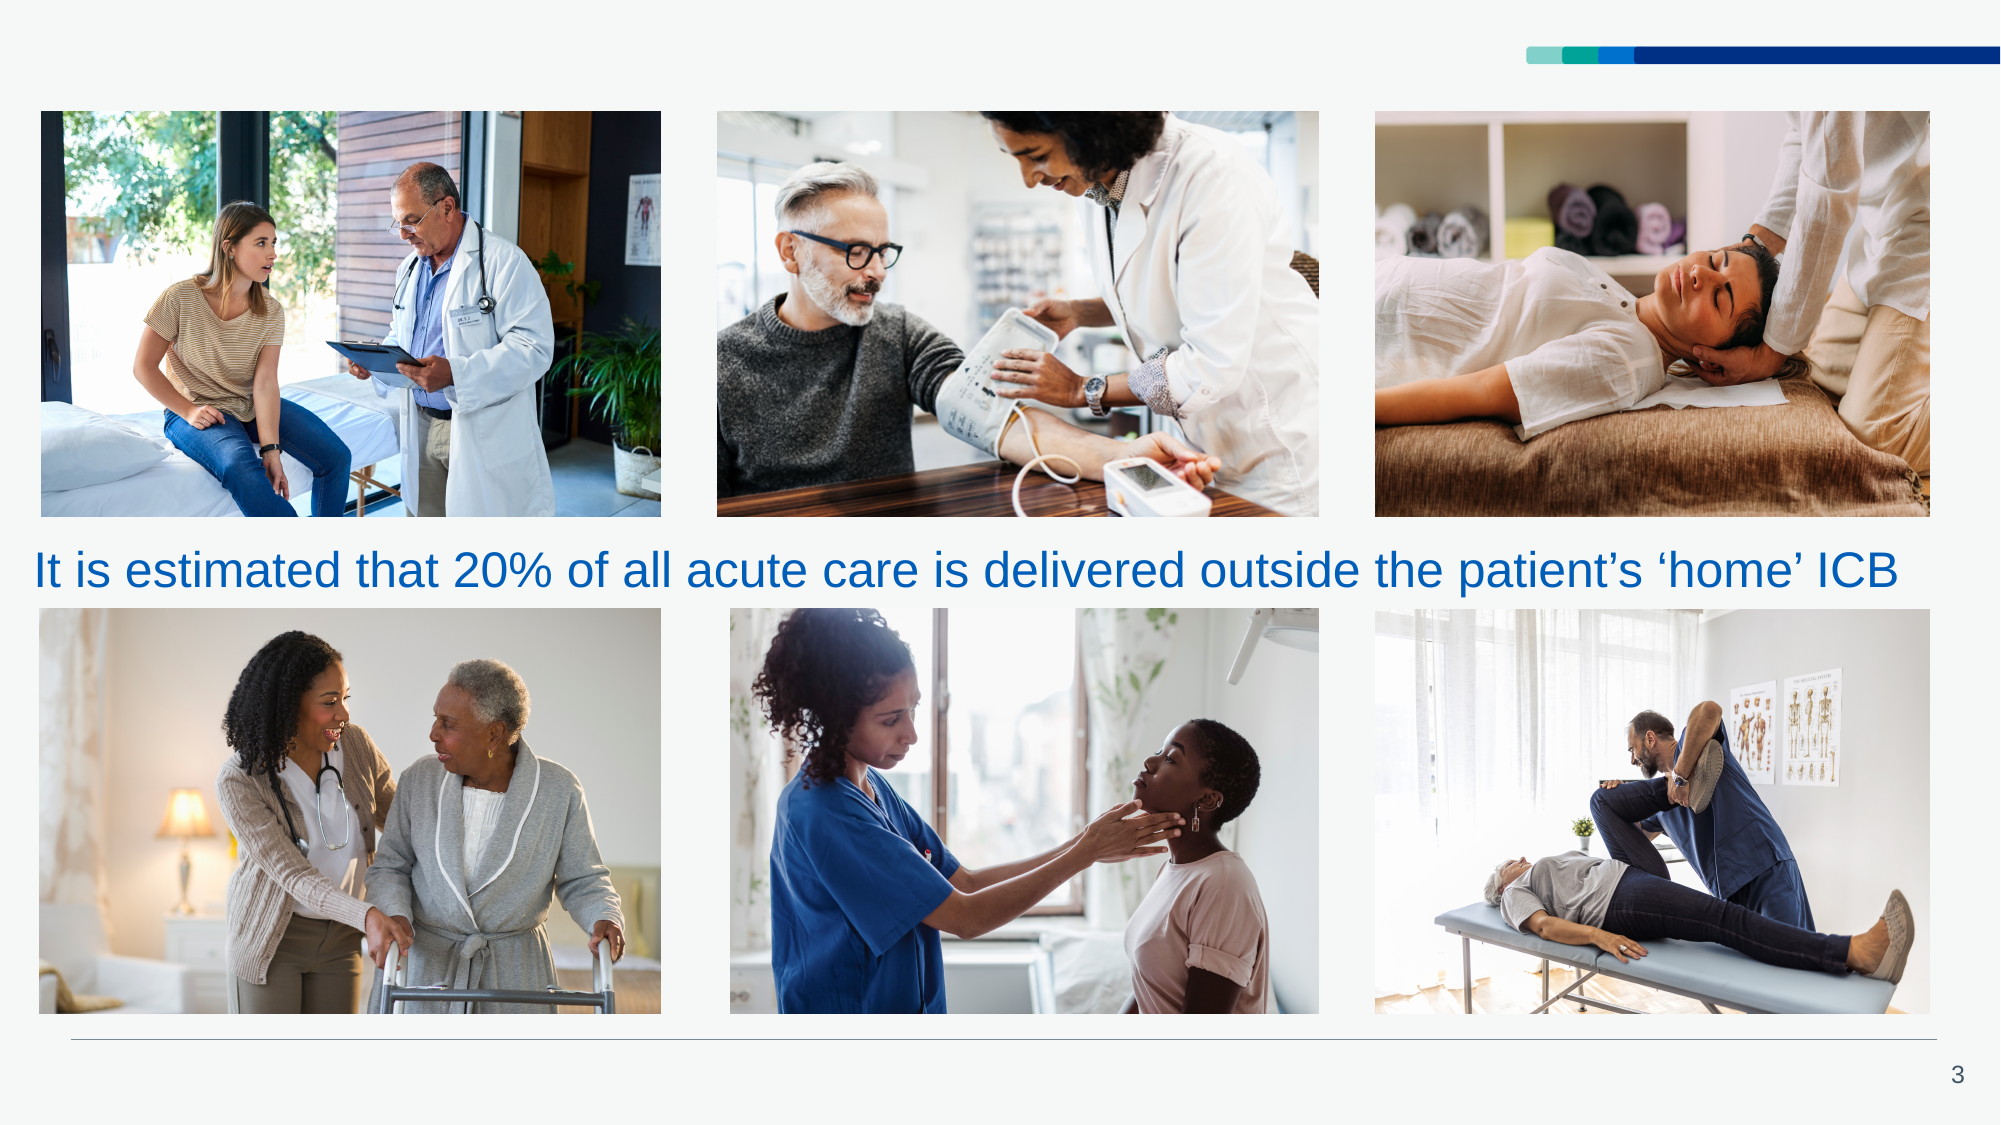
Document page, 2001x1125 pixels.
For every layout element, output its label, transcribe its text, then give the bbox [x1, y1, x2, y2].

picture [717, 111, 1319, 517]
picture [41, 111, 661, 517]
picture [1513, 41, 2001, 71]
picture [1375, 609, 1930, 1014]
picture [1375, 111, 1930, 517]
picture [39, 608, 661, 1014]
picture [730, 608, 1319, 1014]
text_box It is estimated that 20% of all acute care is delivered outside the patient’s ‘home’ ICB [18, 529, 1930, 605]
